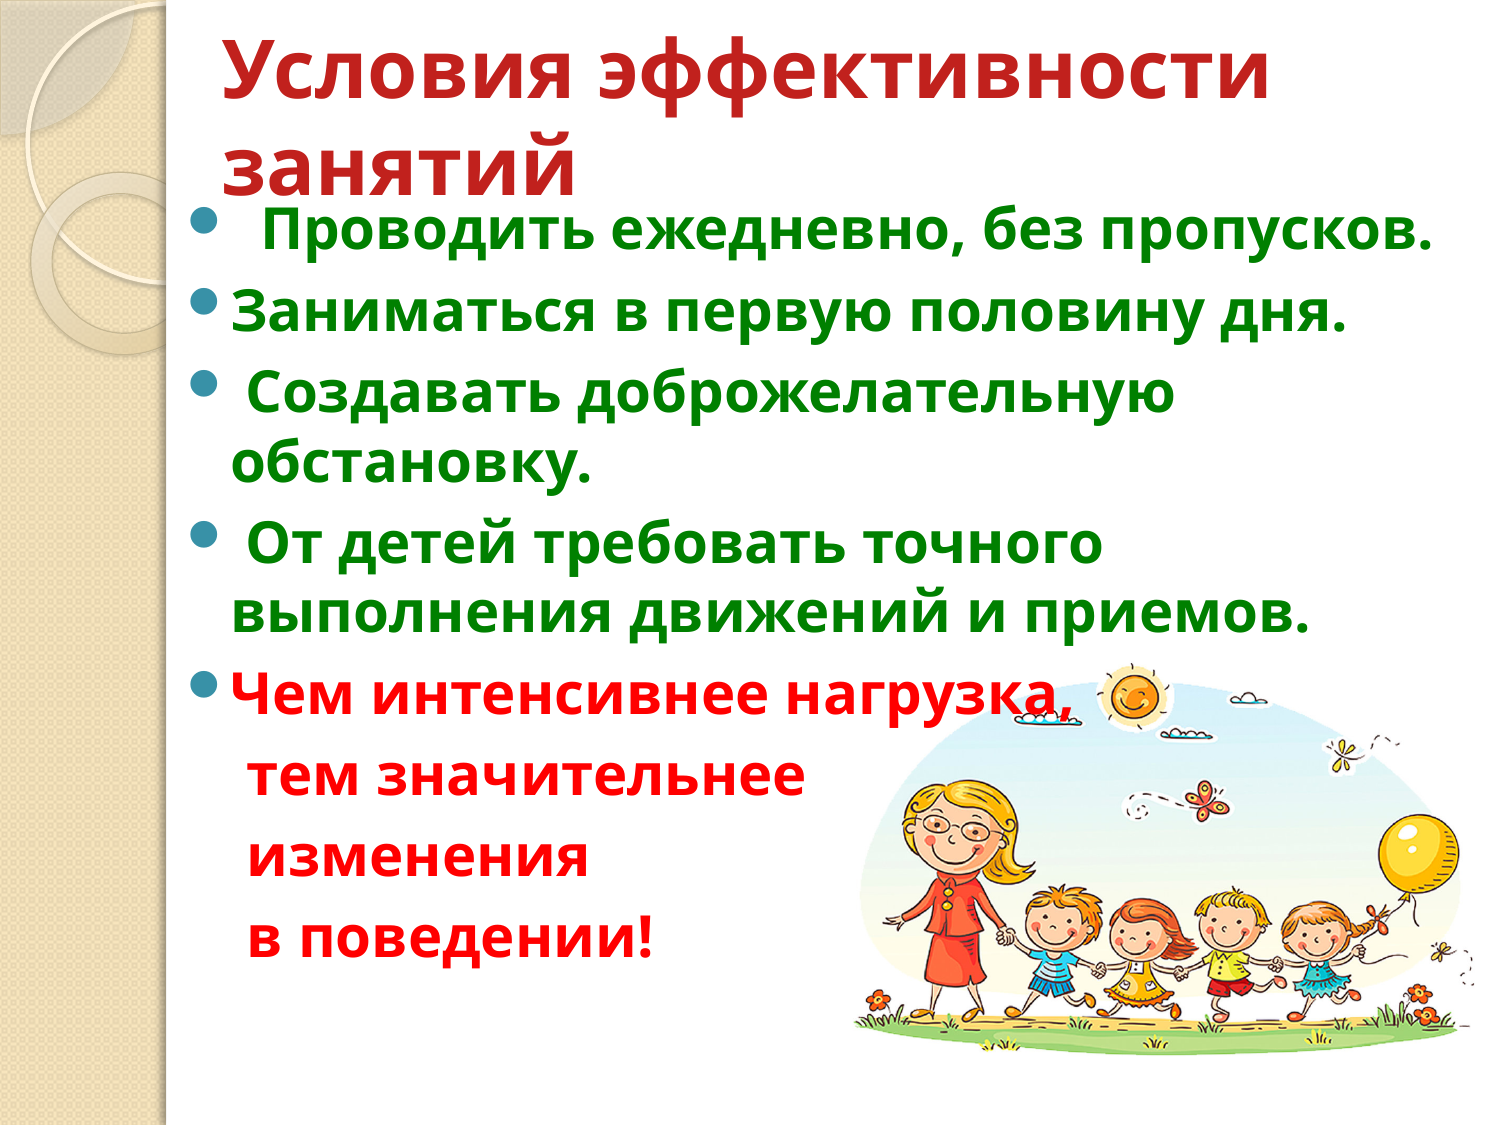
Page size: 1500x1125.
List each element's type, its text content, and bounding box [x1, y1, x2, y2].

title Условия эффективности занятий [206, 21, 1437, 184]
list Проводить ежедневно, без пропусков. Заниматься в первую половину дня. Создавать доброжелательную обстановку. От детей требовать точного выполнения движений и приемов. Чем интенсивнее нагрузка, тем значительнее изменения в поведении! [159, 184, 1459, 1035]
picture [844, 656, 1475, 1073]
